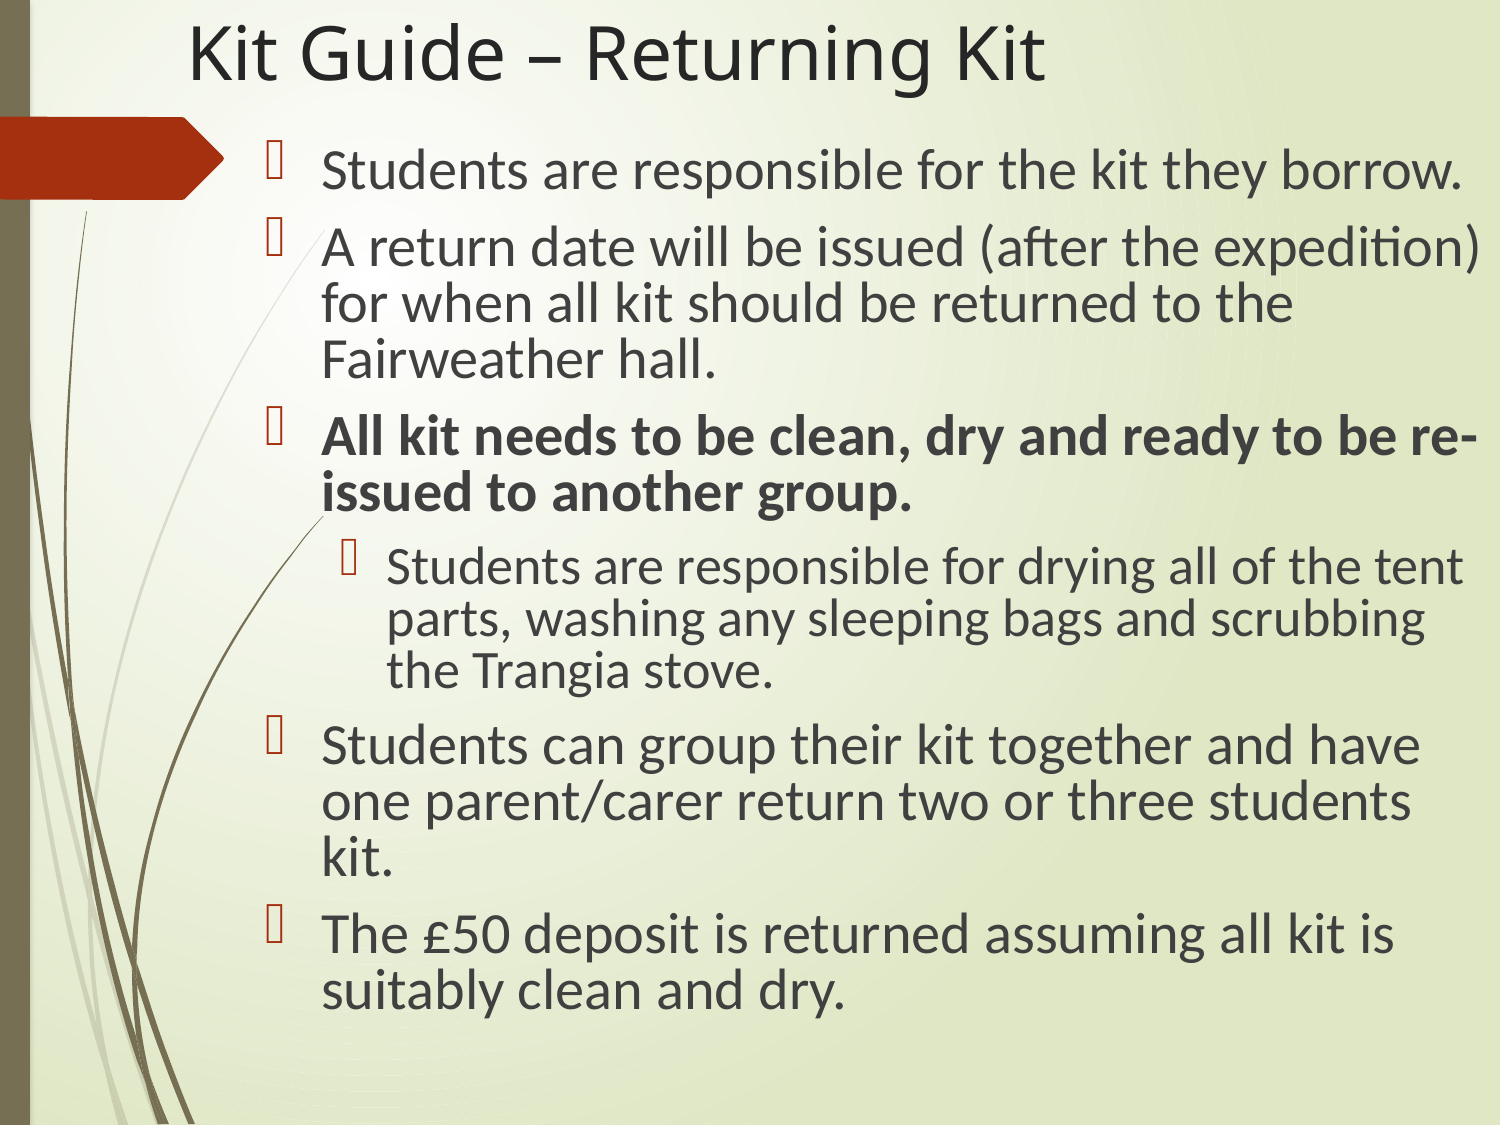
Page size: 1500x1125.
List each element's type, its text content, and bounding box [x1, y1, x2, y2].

title Kit Guide – Returning Kit [171, 0, 1253, 209]
list Students are responsible for the kit they borrow. A return date will be issued (after the expedition) for when all kit should be returned to the Fairweather hall. All kit needs to be clean, dry and ready to be re-issued to another group. Students are responsible for drying all of the tent parts, washing any sleeping bags and scrubbing the Trangia stove. Students can group their kit together and have one parent/carer return two or three students kit. The £50 deposit is returned assuming all kit is suitably clean and dry. [249, 137, 1500, 925]
